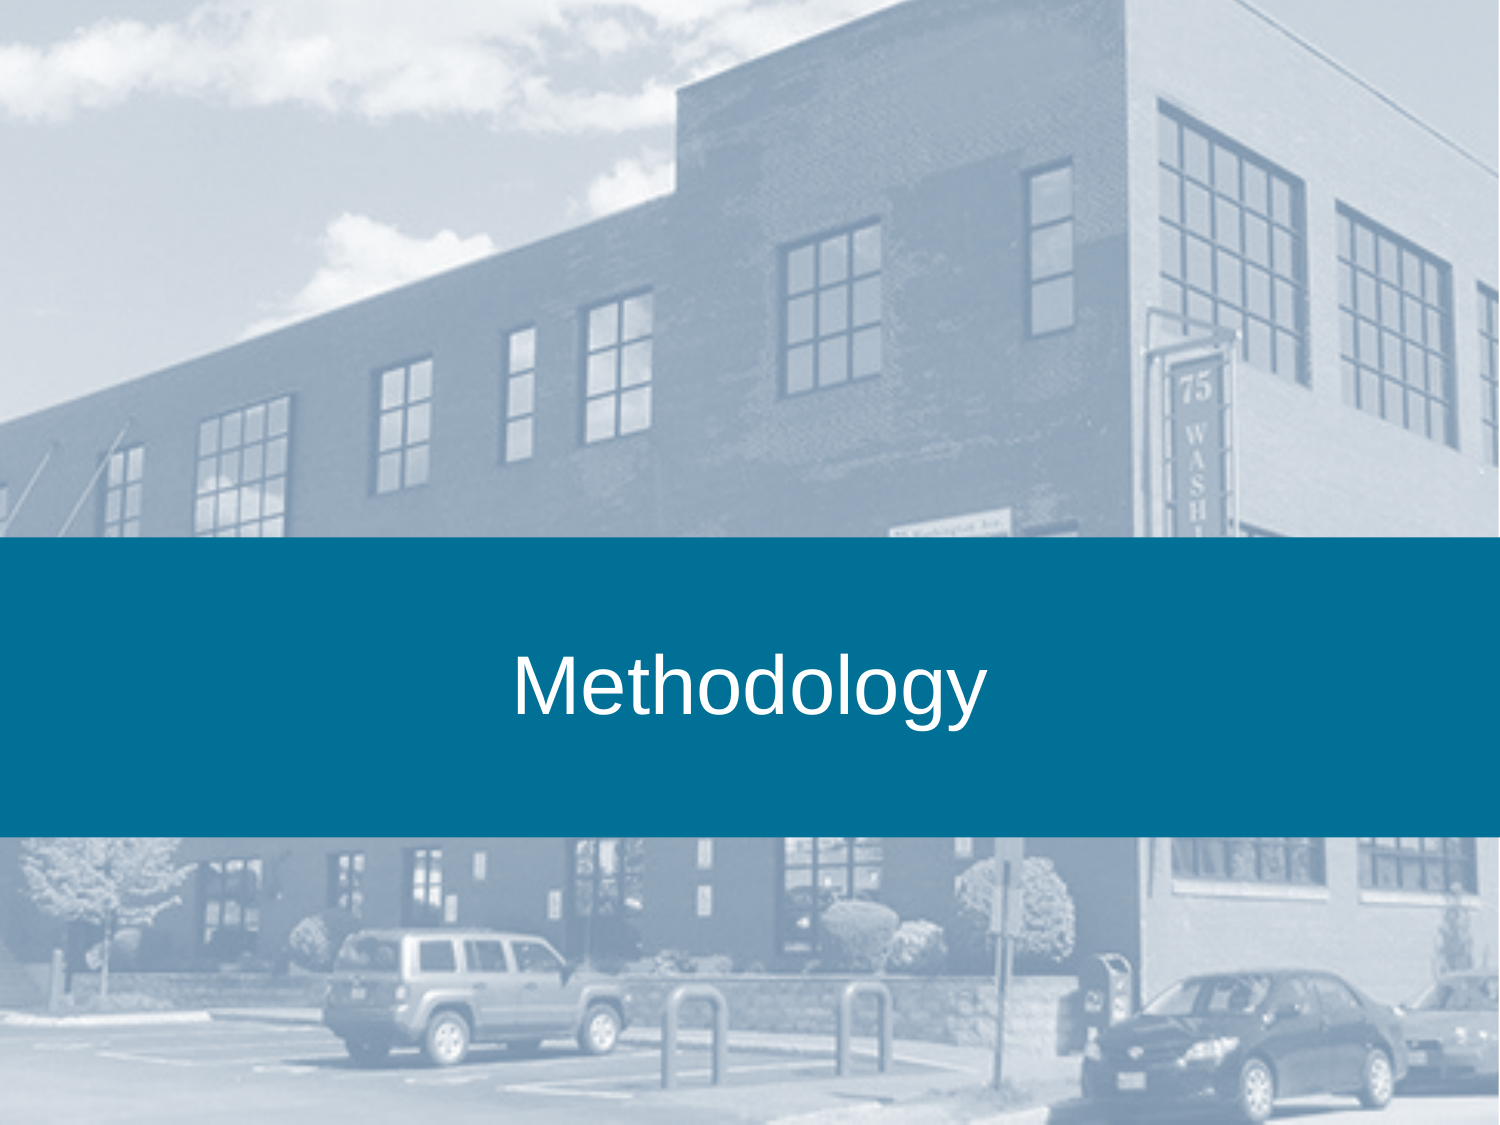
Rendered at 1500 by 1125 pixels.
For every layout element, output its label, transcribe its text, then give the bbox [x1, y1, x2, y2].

list Methodology [24, 537, 1475, 838]
